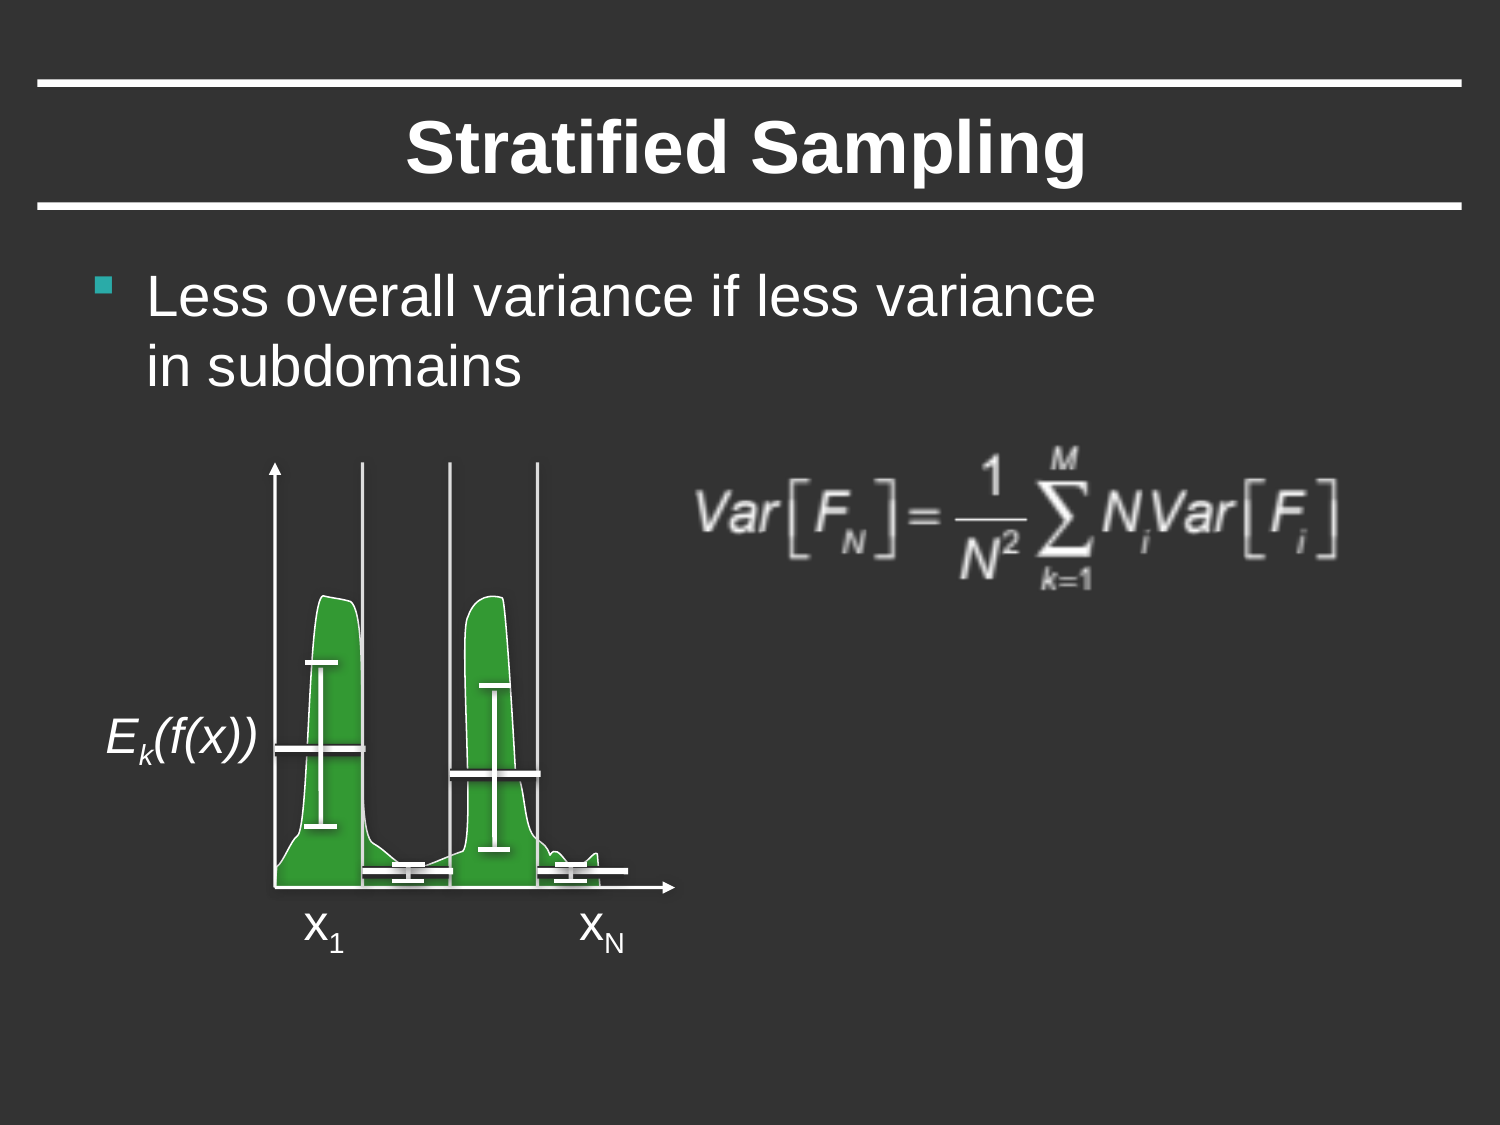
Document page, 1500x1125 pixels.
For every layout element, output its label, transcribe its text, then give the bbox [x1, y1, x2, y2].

text_box [548, 850, 563, 862]
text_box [553, 864, 588, 882]
text_box [373, 843, 393, 866]
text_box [477, 685, 512, 851]
text_box [285, 760, 357, 881]
text_box [433, 858, 444, 866]
text_box x1 [288, 883, 360, 967]
text_box xN [564, 883, 640, 967]
text_box [464, 596, 510, 769]
text_box [589, 853, 599, 865]
list Less overall variance if less variance in subdomains [75, 250, 1425, 1076]
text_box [689, 428, 1344, 597]
text_box [640, 881, 676, 894]
text_box [460, 785, 532, 881]
text_box Ek(f(x)) [76, 696, 274, 779]
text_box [391, 864, 426, 882]
title Stratified Sampling [111, 87, 1383, 200]
text_box [312, 595, 357, 744]
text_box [303, 662, 338, 828]
text_box [268, 462, 282, 748]
